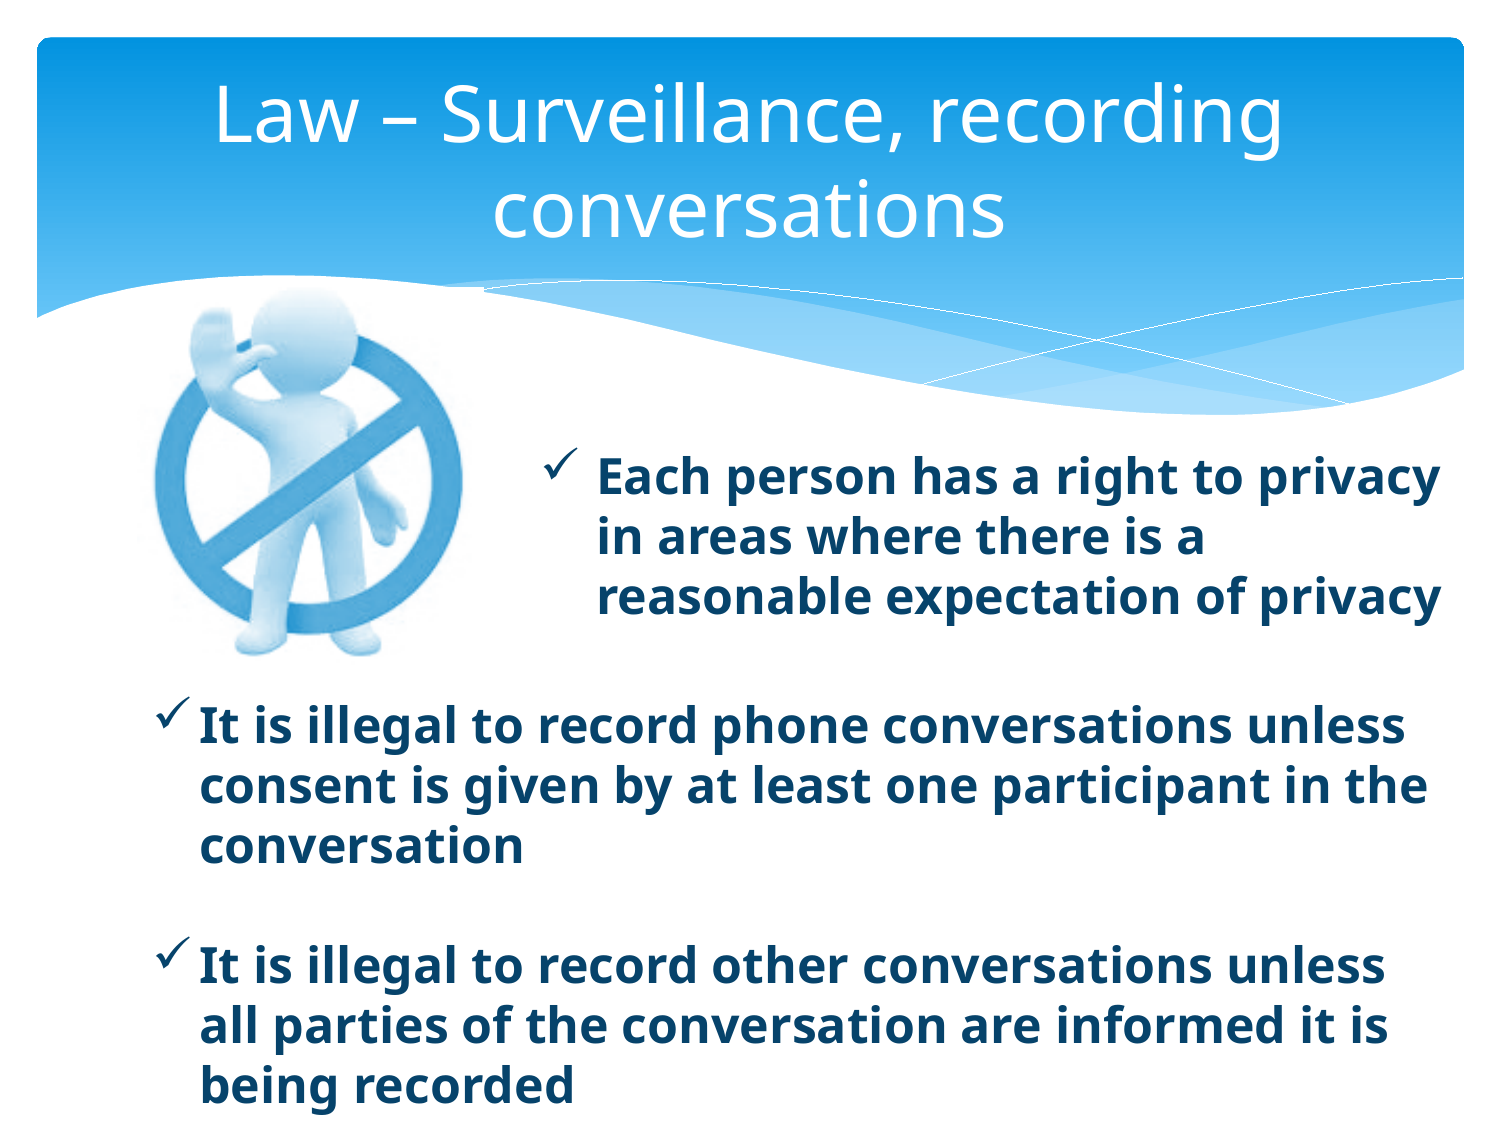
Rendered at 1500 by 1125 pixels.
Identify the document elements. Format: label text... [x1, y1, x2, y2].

text_box Each person has a right to privacy in areas where there is a reasonable expectation of privacy [525, 437, 1463, 633]
text_box It is illegal to record phone conversations unless consent is given by at least one participant in the conversation It is illegal to record other conversations unless all parties of the conversation are informed it is being recorded [137, 685, 1454, 1121]
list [137, 287, 484, 665]
title Law – Surveillance, recording conversations [75, 55, 1425, 261]
